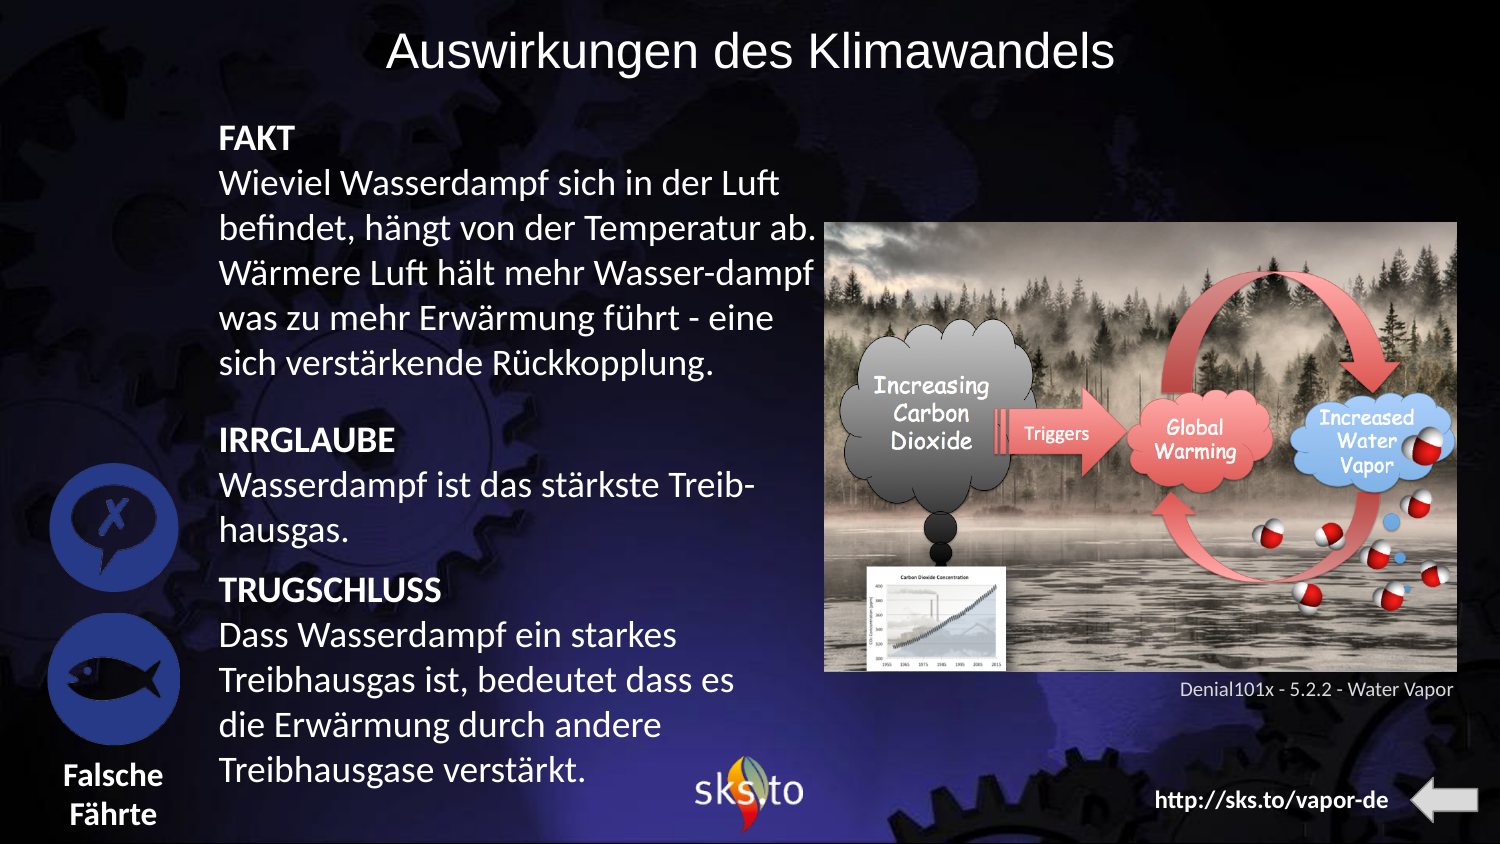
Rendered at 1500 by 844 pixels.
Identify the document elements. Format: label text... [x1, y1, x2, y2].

picture [0, 0, 1500, 843]
text_box Denial101x - 5.2.2 - Water Vapor [809, 668, 1469, 708]
text_box http://sks.to/vapor-de [982, 775, 1405, 821]
text_box Auswirkungen des Klimawandels [39, 11, 1463, 87]
text_box [1410, 777, 1478, 823]
text_box Falsche Fährte [7, 745, 220, 842]
text_box IRRGLAUBE Wasserdampf ist das stärkste Treib-hausgas. [203, 407, 819, 603]
text_box TRUGSCHLUSS Dass Wasserdampf ein starkes Treibhausgas ist, bedeutet dass es die Erwärmung durch andere Treibhausgase verstärkt. [203, 557, 758, 805]
text_box FAKT Wieviel Wasserdampf sich in der Luft befindet, hängt von der Temperatur ab. Wärmere Luft hält mehr Wasser-dampf was zu mehr Erwärmung führt - eine sich verstärkende Rückkopplung. [203, 105, 836, 385]
